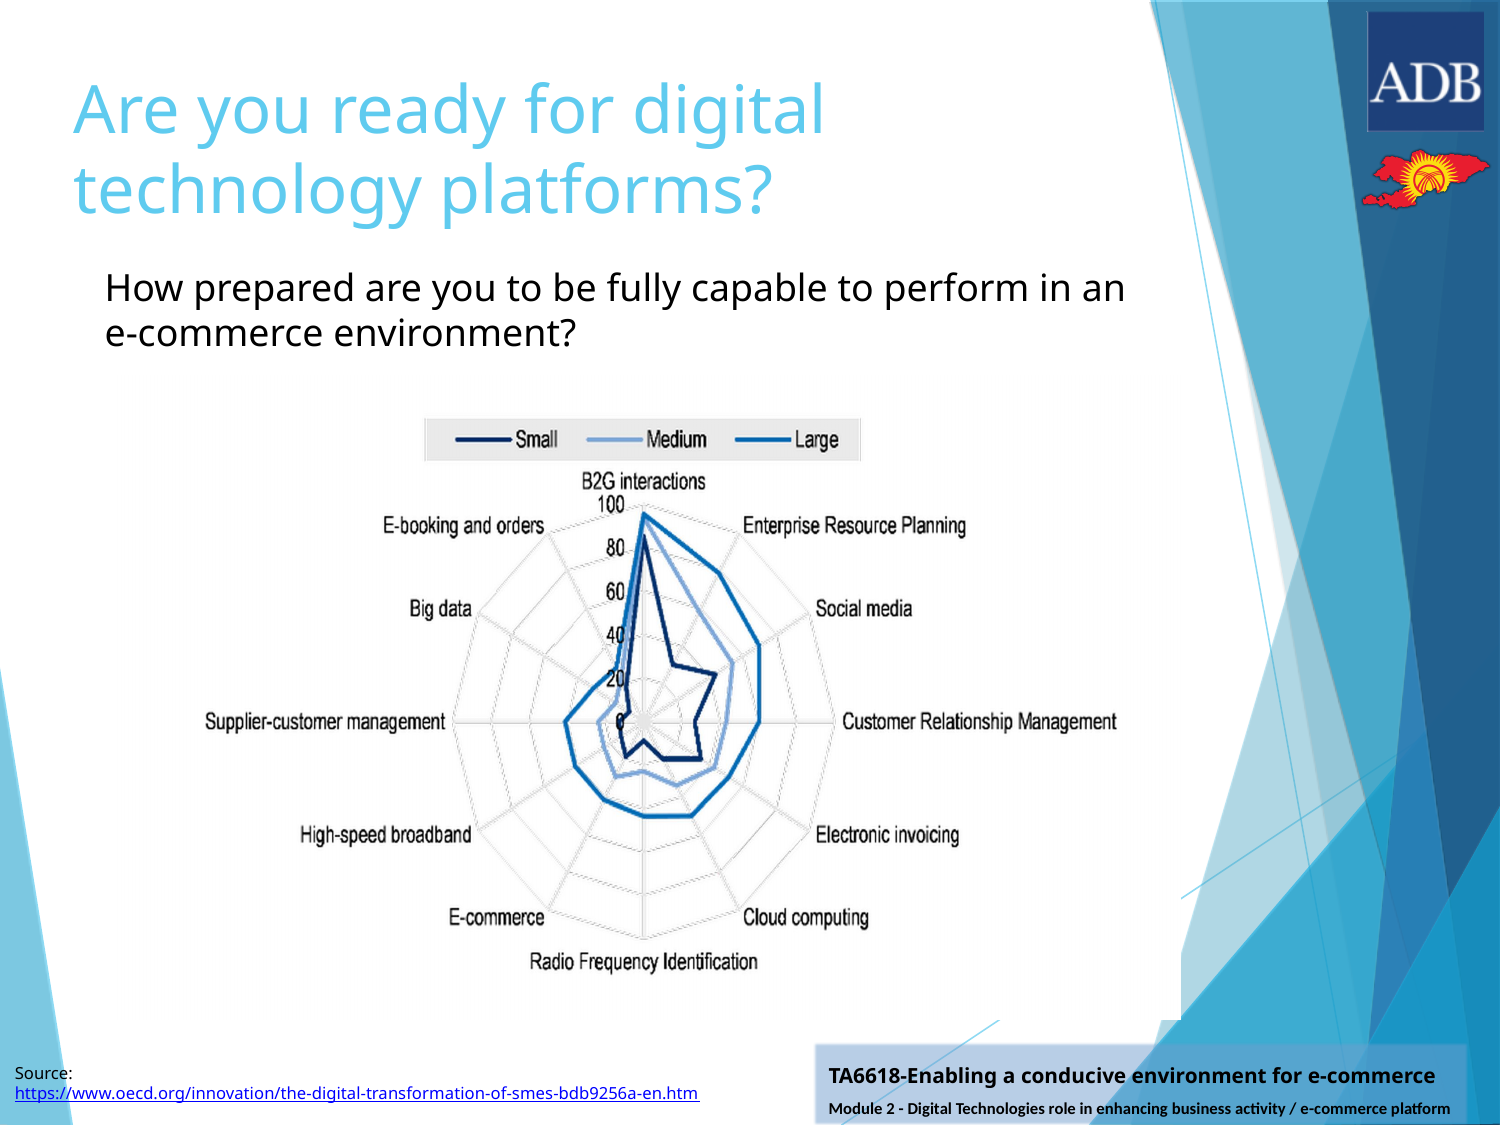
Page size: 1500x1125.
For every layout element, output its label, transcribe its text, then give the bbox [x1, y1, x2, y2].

text_box Source: https://www.oecd.org/innovation/the-digital-transformation-of-smes-bdb9256a-en.htm [0, 1055, 768, 1114]
text_box TA6618-Enabling a conducive environment for e-commerce Module 2 - Digital Technologies role in enhancing business activity / e-commerce platform [817, 1046, 1465, 1122]
text_box Are you ready for digital technology platforms? [59, 59, 1100, 276]
picture [114, 375, 1182, 1021]
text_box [1352, 11, 1500, 225]
text_box How prepared are you to be fully capable to perform in an e-commerce environment? [89, 256, 1183, 359]
